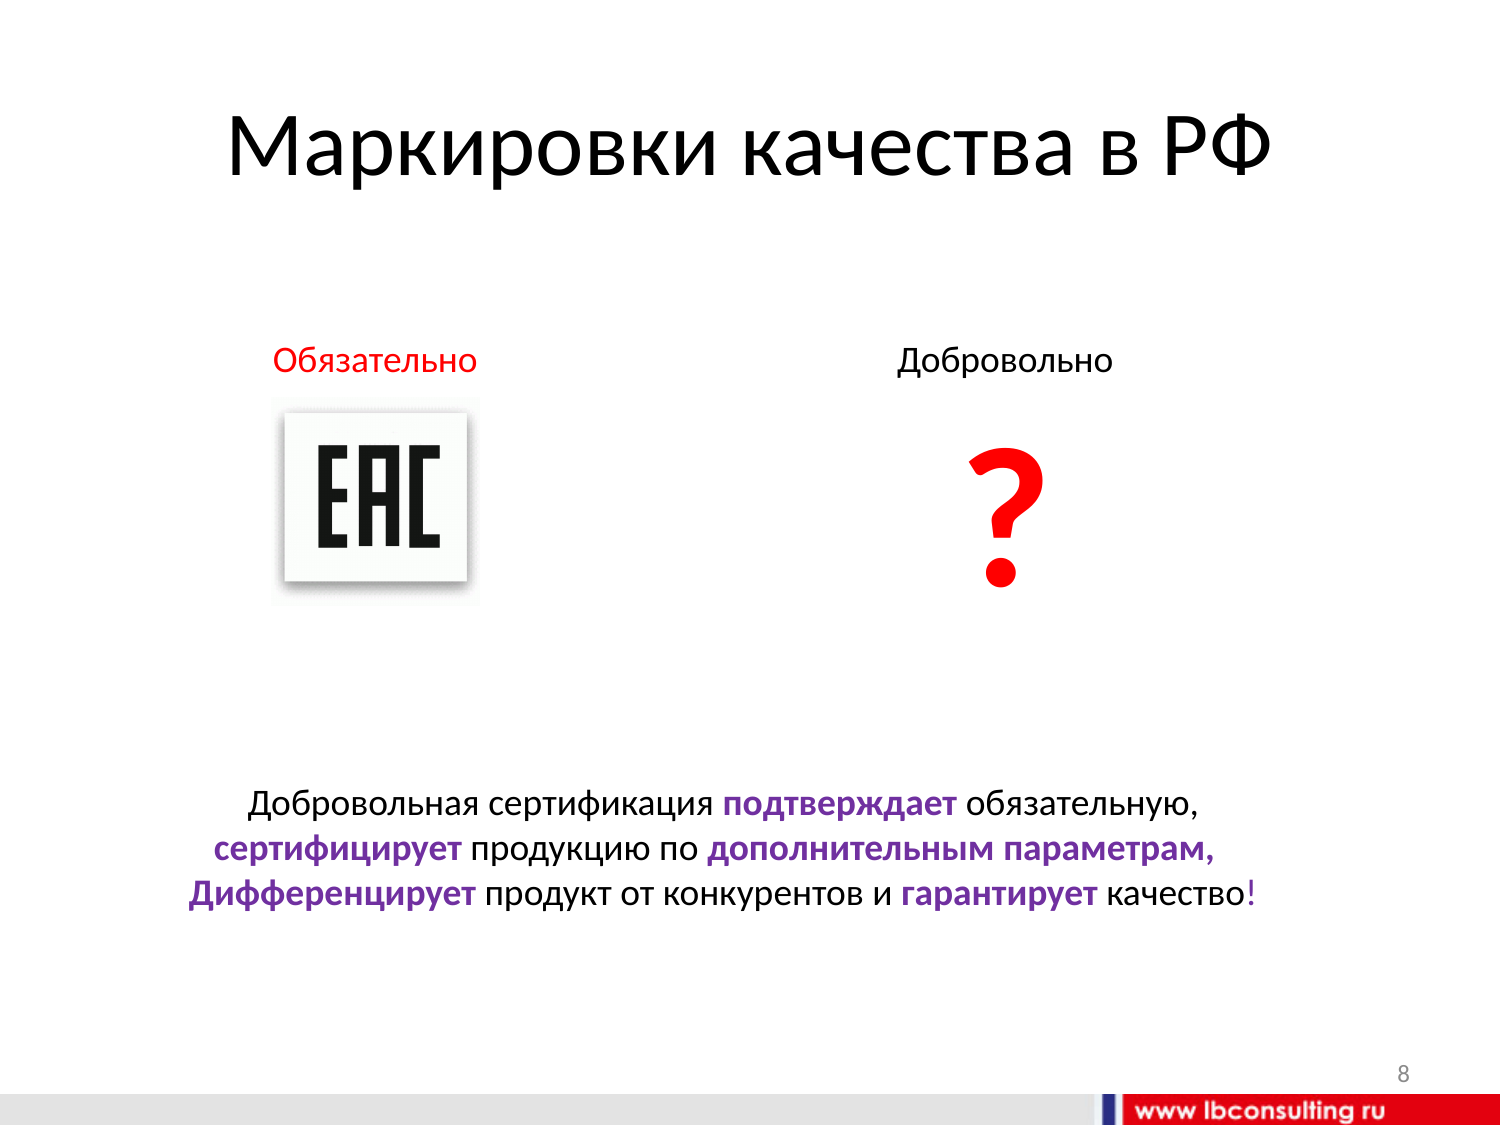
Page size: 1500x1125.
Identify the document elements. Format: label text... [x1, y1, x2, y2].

picture [0, 1094, 1500, 1125]
text_box Добровольная сертификация подтверждает обязательную, сертифицирует продукцию по дополнительным параметрам, Дифференцирует продукт от конкурентов и гарантирует качество! [107, 770, 1339, 921]
slide_number 8 [1074, 1042, 1425, 1103]
text_box Обязательно [258, 327, 493, 388]
text_box ? [944, 378, 1068, 634]
title Маркировки качества в РФ [75, 45, 1425, 233]
picture [270, 396, 480, 607]
text_box Добровольно [882, 327, 1129, 388]
